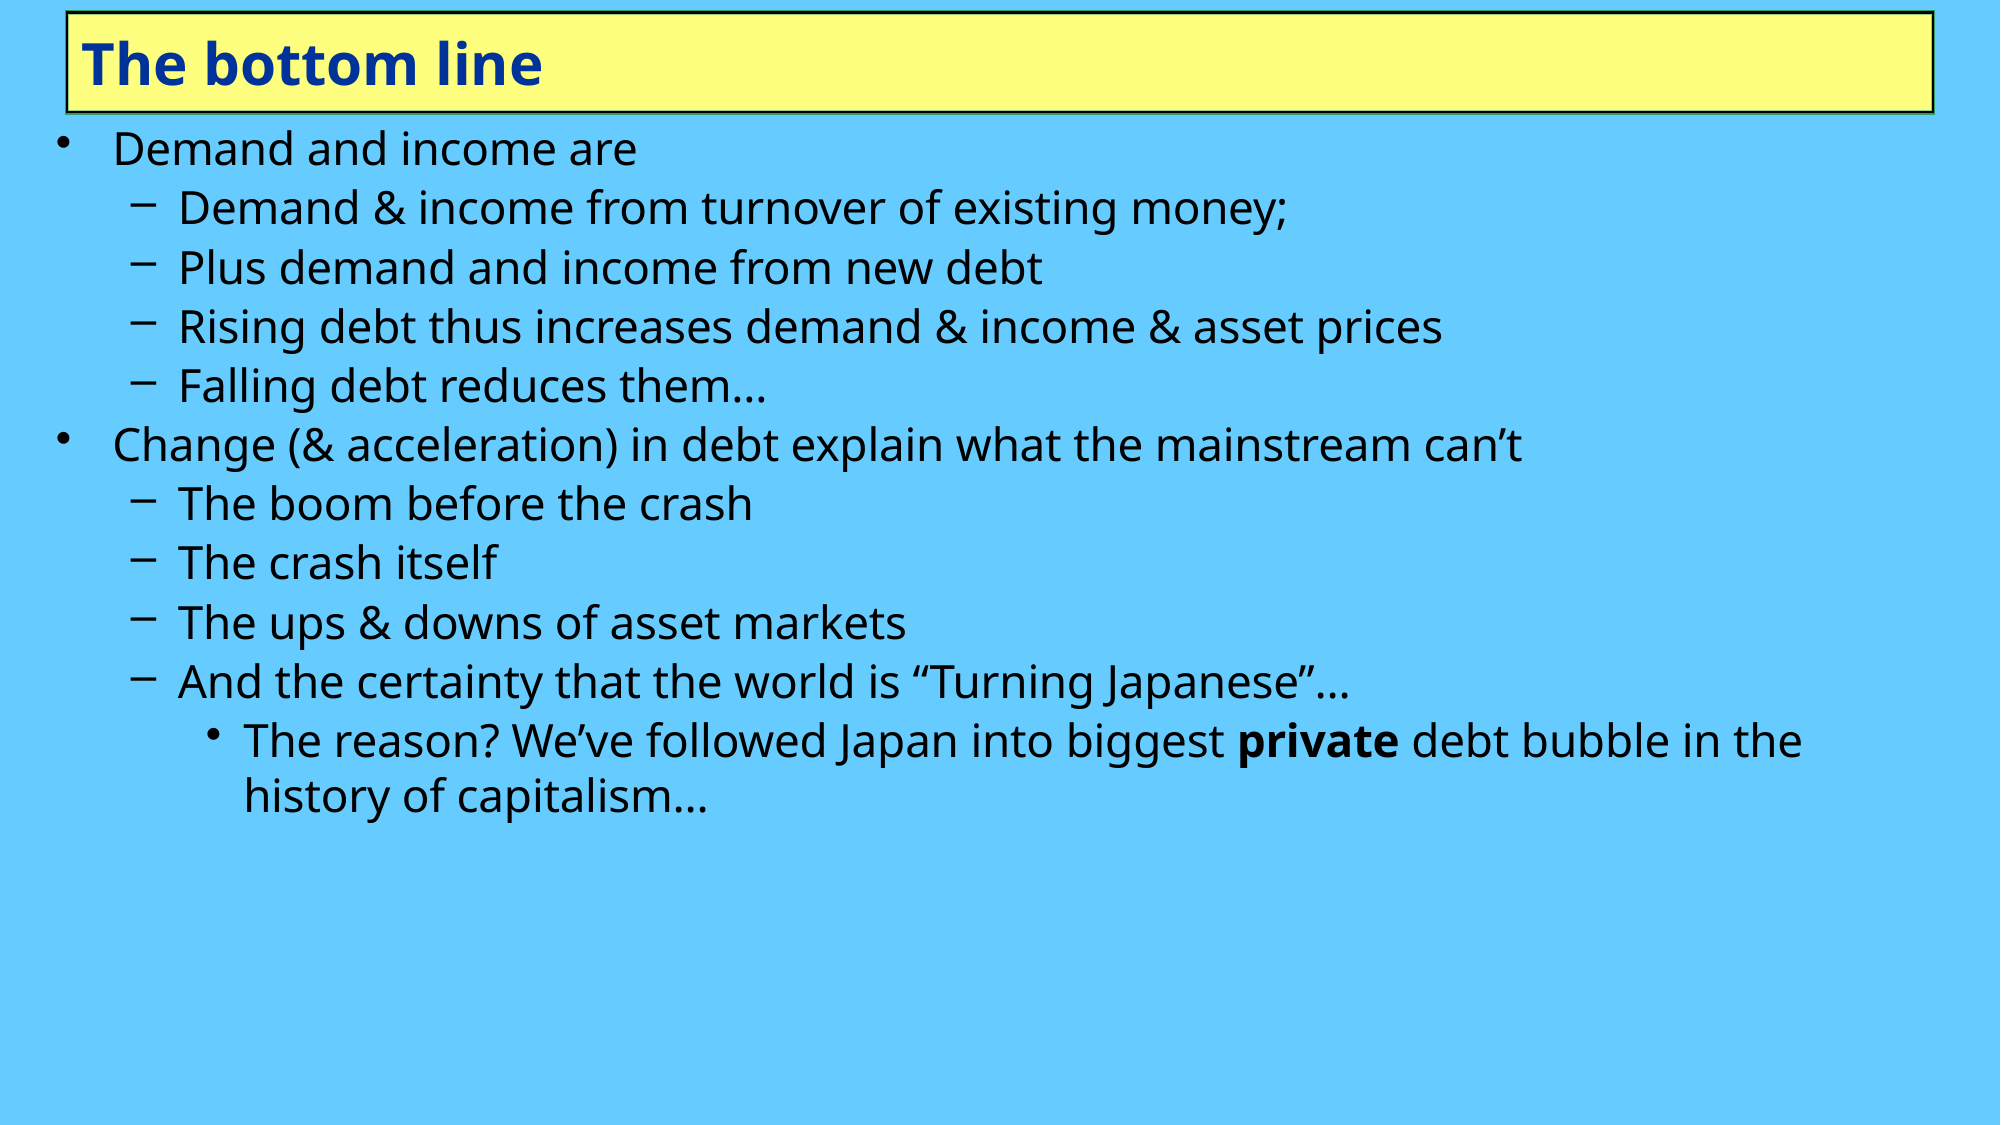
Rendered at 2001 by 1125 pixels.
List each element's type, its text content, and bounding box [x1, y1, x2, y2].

list Demand and income are Demand & income from turnover of existing money; Plus demand and income from new debt Rising debt thus increases demand & income & asset prices Falling debt reduces them… Change (& acceleration) in debt explain what the mainstream can’t The boom before the crash The crash itself The ups & downs of asset markets And the certainty that the world is “Turning Japanese”… The reason? We’ve followed Japan into biggest private debt bubble in the history of capitalism… [50, 112, 1967, 1063]
title The bottom line [66, 11, 1934, 112]
